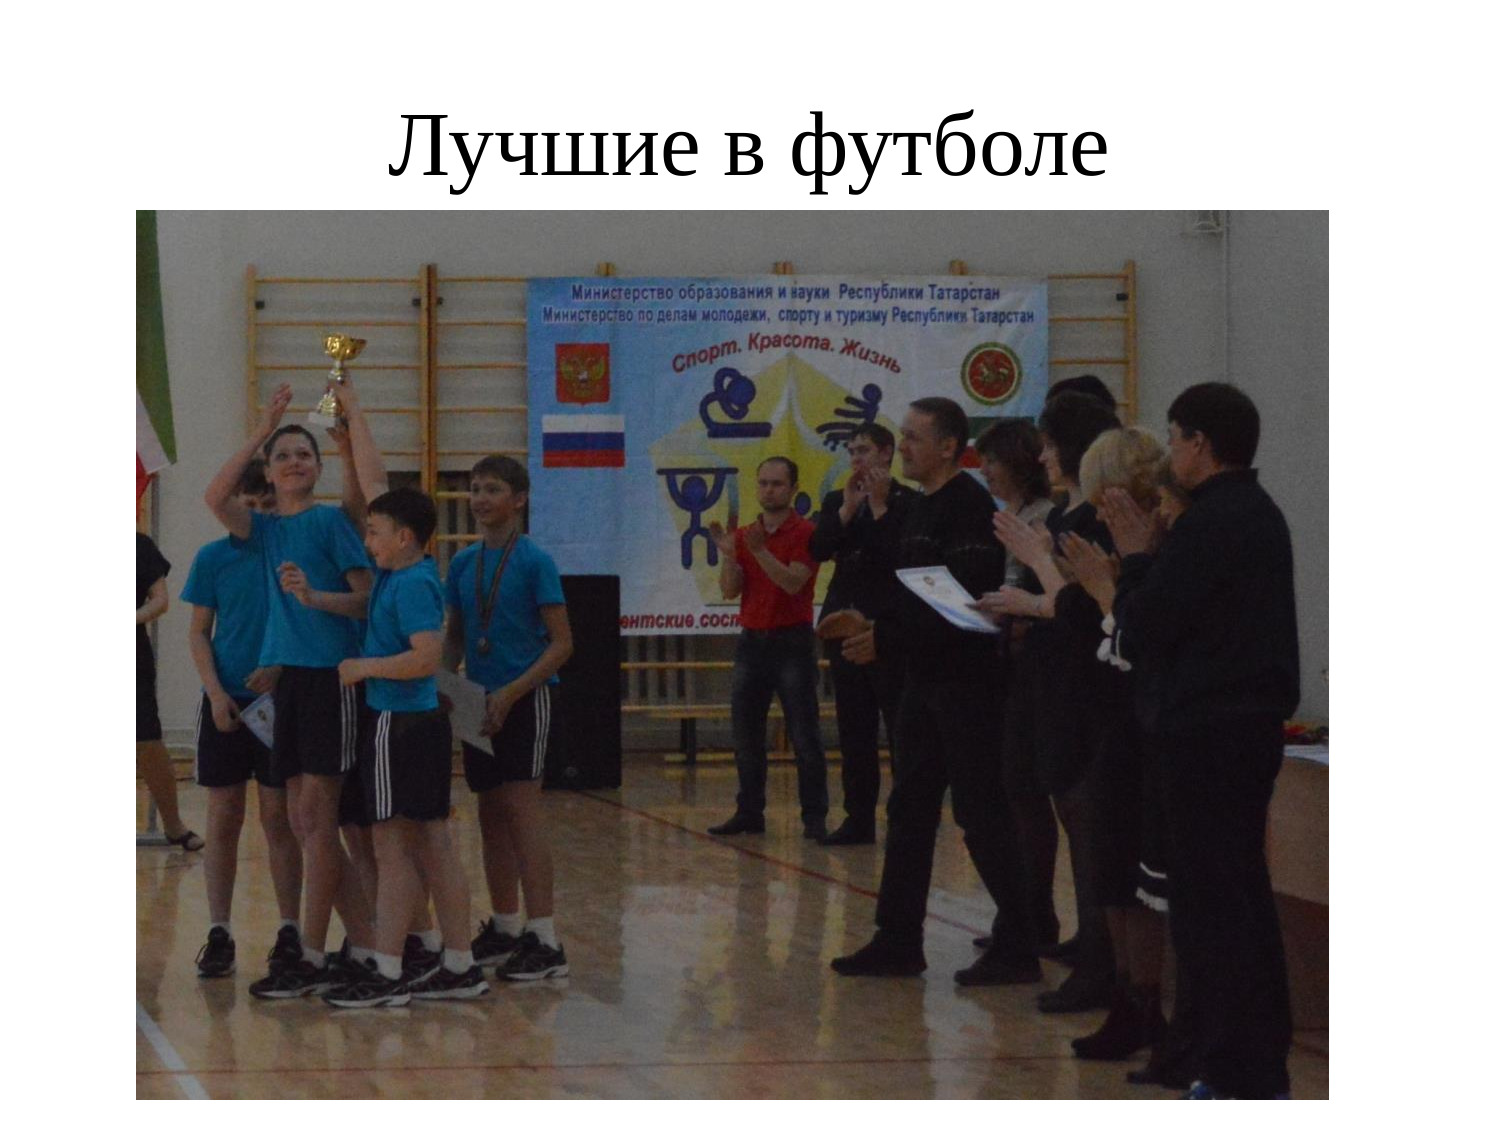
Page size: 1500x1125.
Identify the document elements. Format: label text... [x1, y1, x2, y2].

title Лучшие в футболе [75, 45, 1425, 233]
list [136, 210, 1329, 1100]
